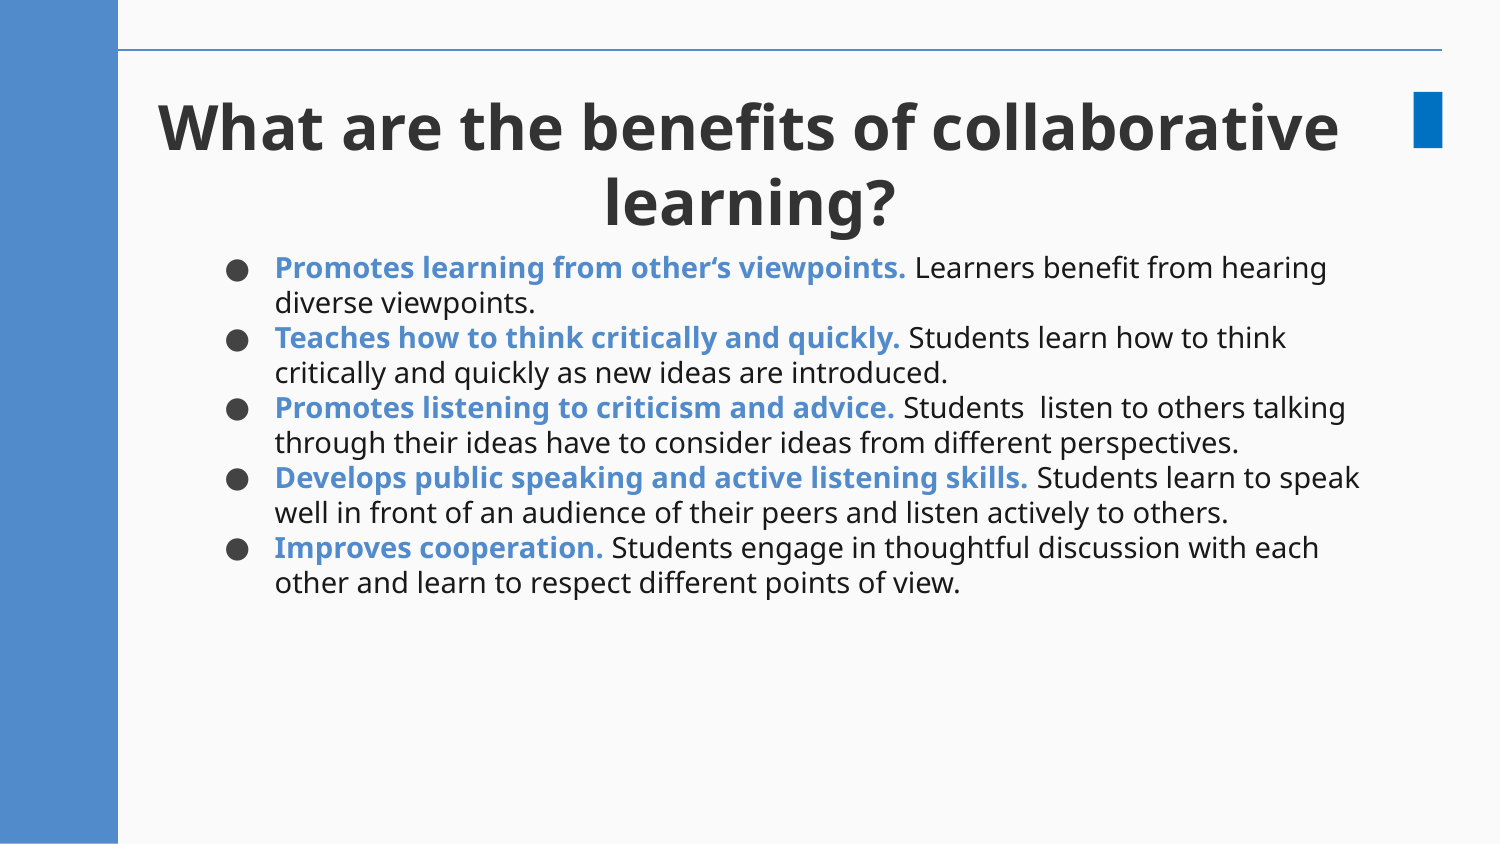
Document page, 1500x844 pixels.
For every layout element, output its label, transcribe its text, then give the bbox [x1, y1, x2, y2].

list Promotes learning from other‘s viewpoints. Learners benefit from hearing diverse viewpoints. Teaches how to think critically and quickly. Students learn how to think critically and quickly as new ideas are introduced. Promotes listening to criticism and advice. Students listen to others talking through their ideas have to consider ideas from different perspectives. Develops public speaking and active listening skills. Students learn to speak well in front of an audience of their peers and listen actively to others. Improves cooperation. Students engage in thoughtful discussion with each other and learn to respect different points of view. [184, 199, 1382, 760]
title What are the benefits of collaborative learning? [118, 72, 1382, 167]
